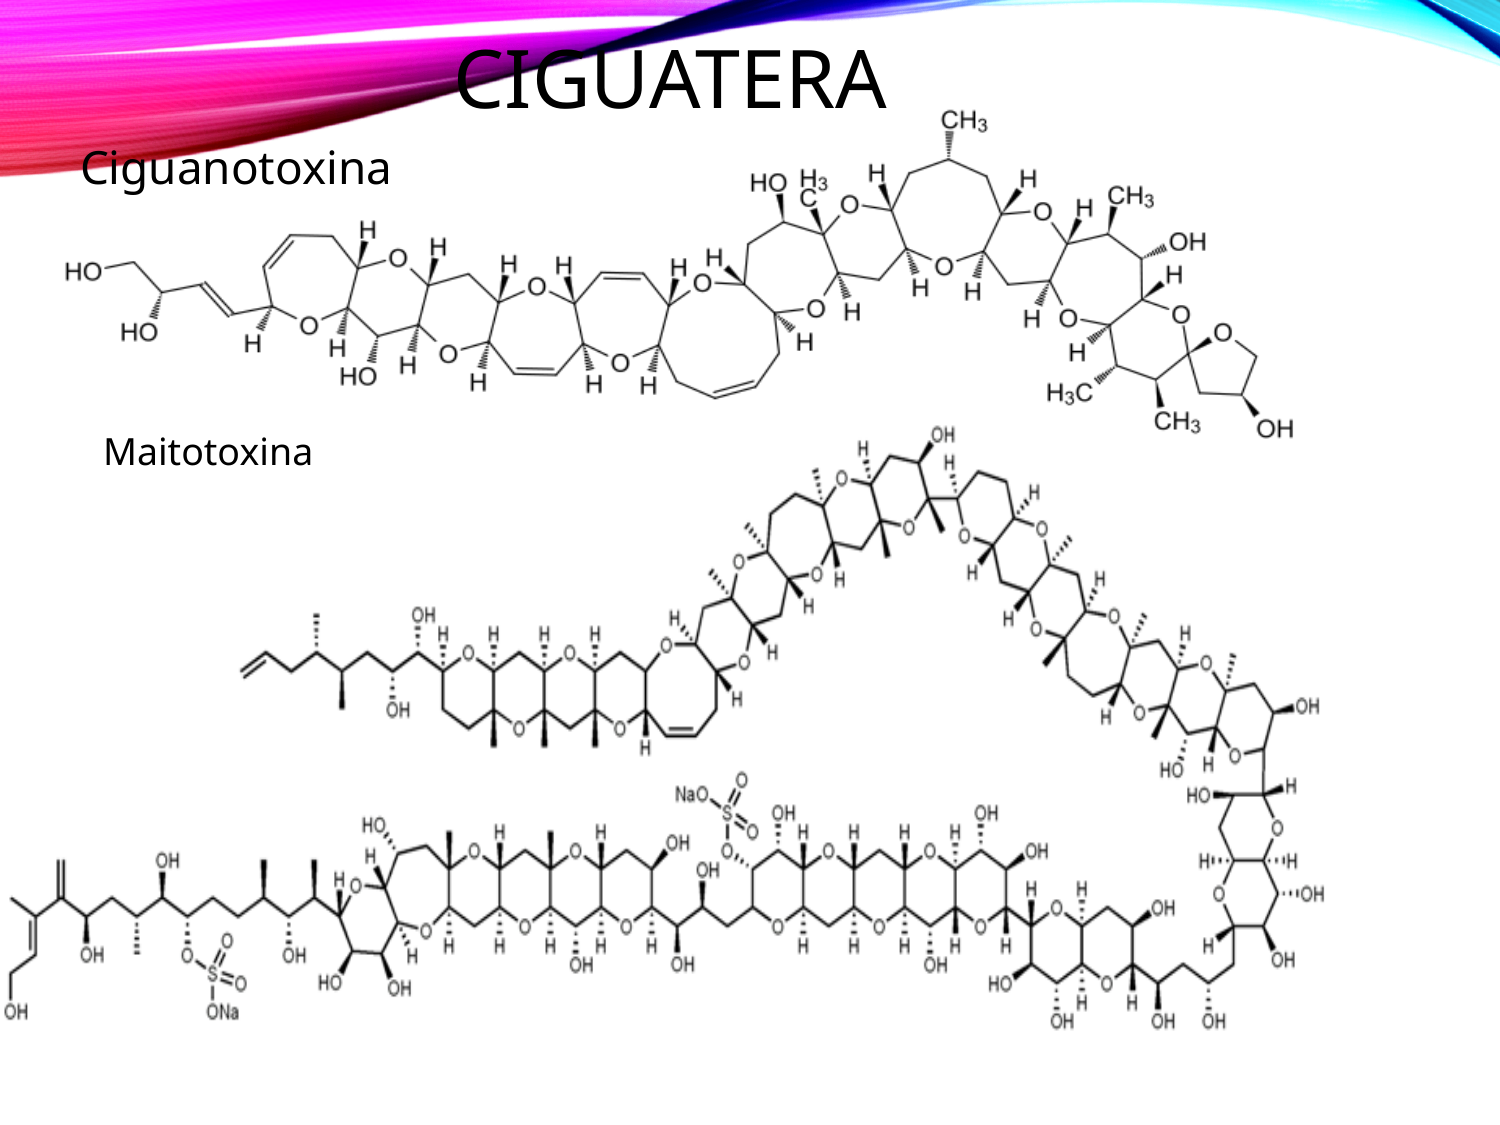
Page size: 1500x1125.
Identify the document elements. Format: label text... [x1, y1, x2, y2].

picture [0, 0, 1500, 1036]
title Ciguatera [76, 30, 1265, 101]
